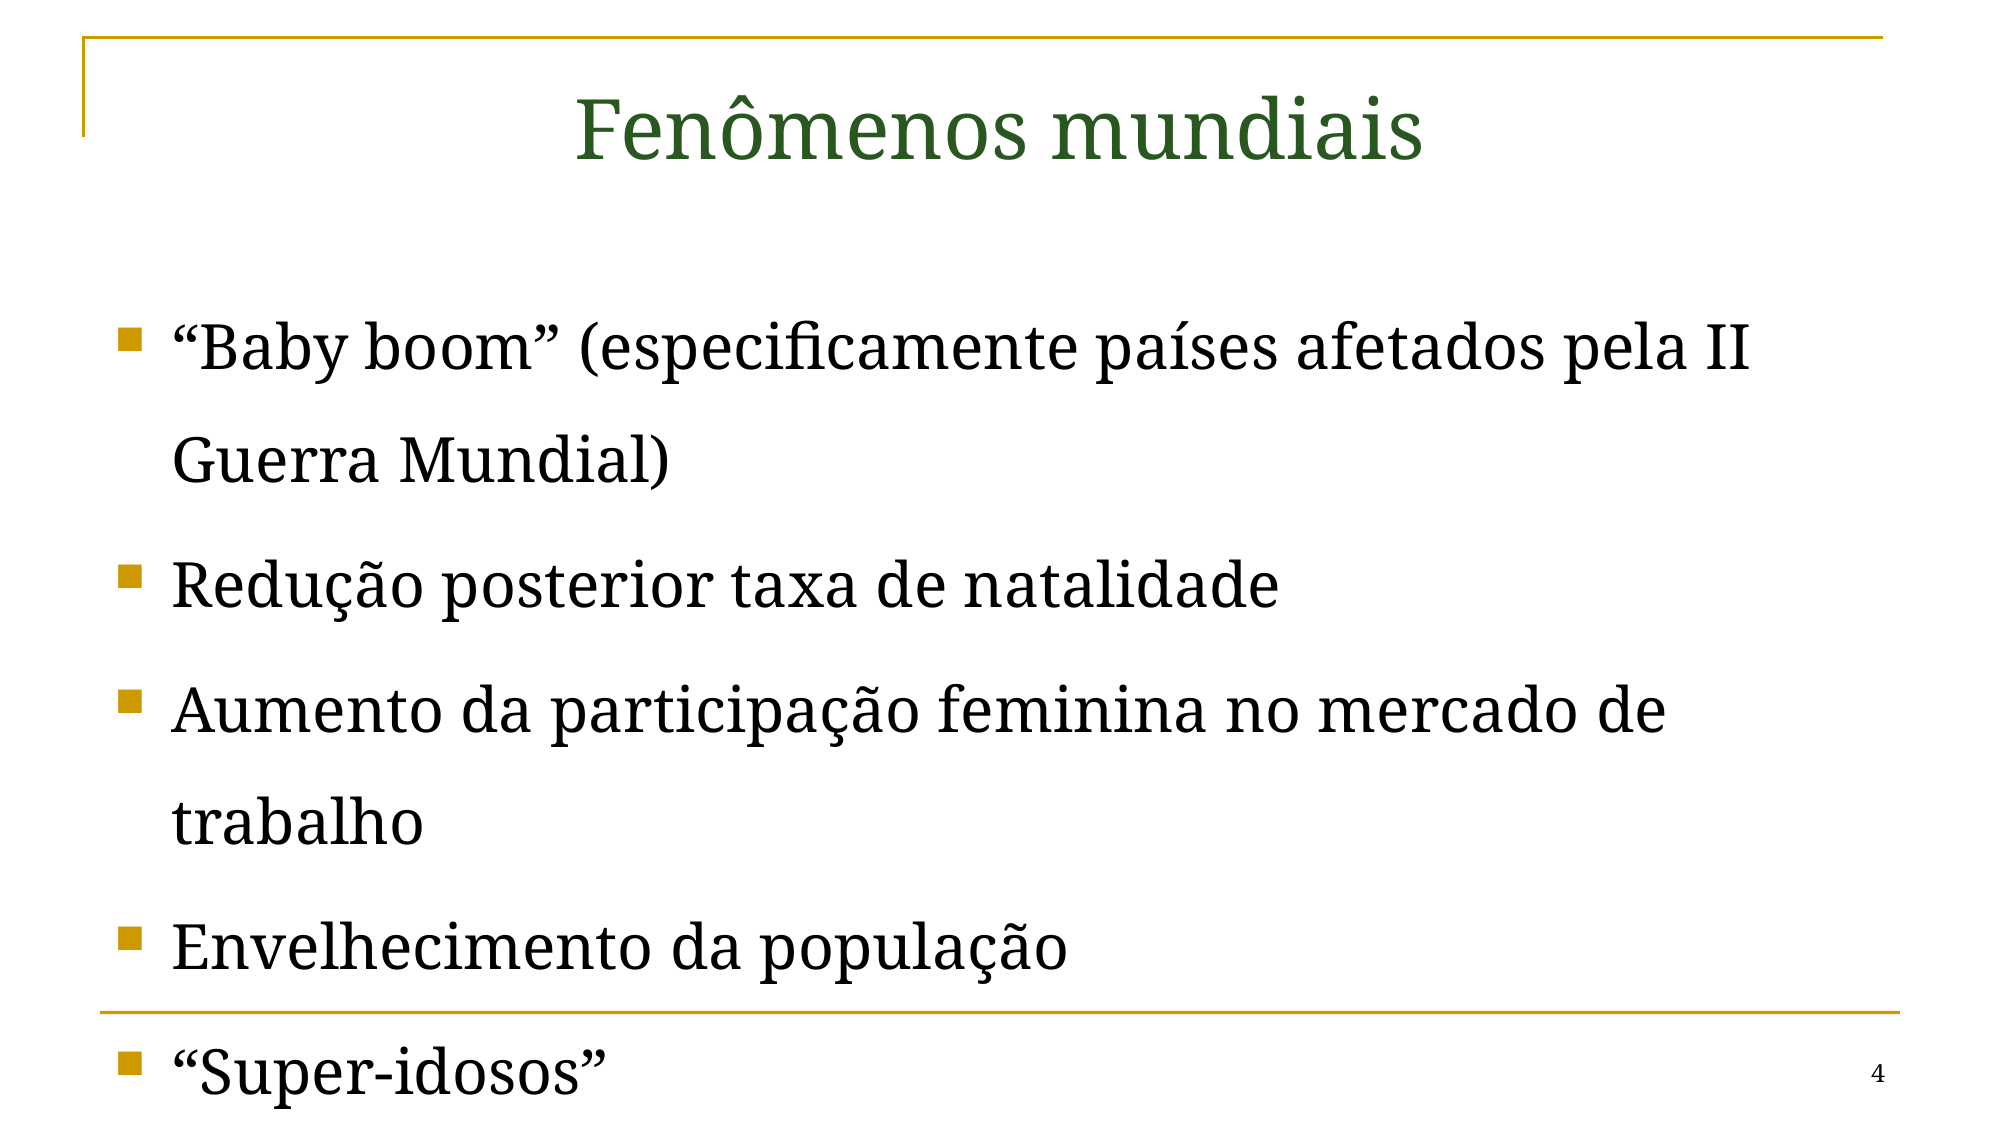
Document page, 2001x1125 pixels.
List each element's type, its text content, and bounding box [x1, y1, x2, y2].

title Fenômenos mundiais [99, 68, 1900, 192]
slide_number 4 [1433, 1024, 1900, 1100]
list “Baby boom” (especificamente países afetados pela II Guerra Mundial) Redução posterior taxa de natalidade Aumento da participação feminina no mercado de trabalho Envelhecimento da população “Super-idosos” [99, 262, 1944, 950]
